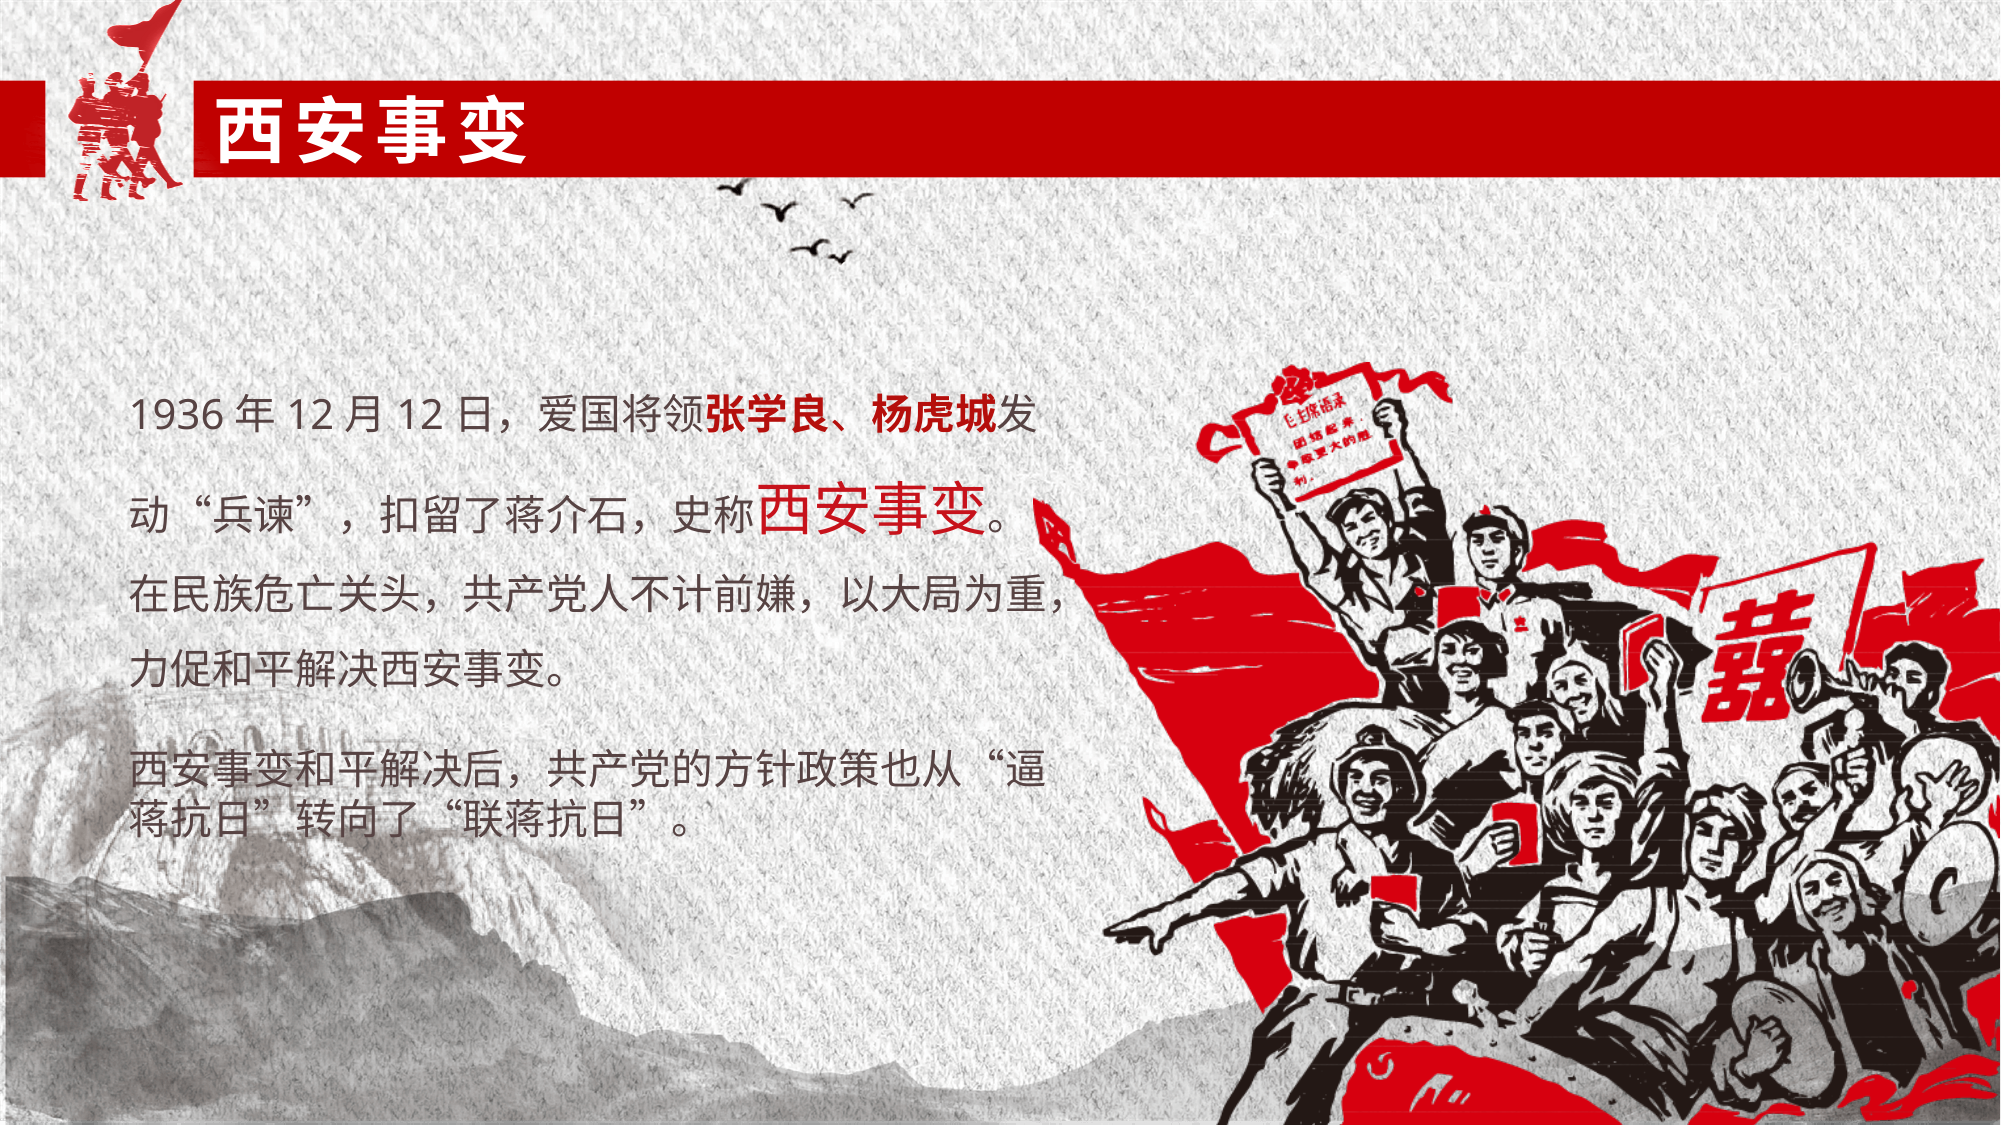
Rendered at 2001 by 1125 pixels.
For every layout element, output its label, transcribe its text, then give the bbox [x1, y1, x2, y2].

picture [0, 0, 2001, 1125]
title 西安事变 [198, 86, 2000, 181]
text_box 1936年12月12日，爱国将领张学良、杨虎城发动“兵谏”，扣留了蒋介石，史称西安事变。在民族危亡关头，共产党人不计前嫌，以大局为重，力促和平解决西安事变。 西安事变和平解决后，共产党的方针政策也从“逼蒋抗日”转向了“联蒋抗日”。 [113, 305, 1066, 900]
